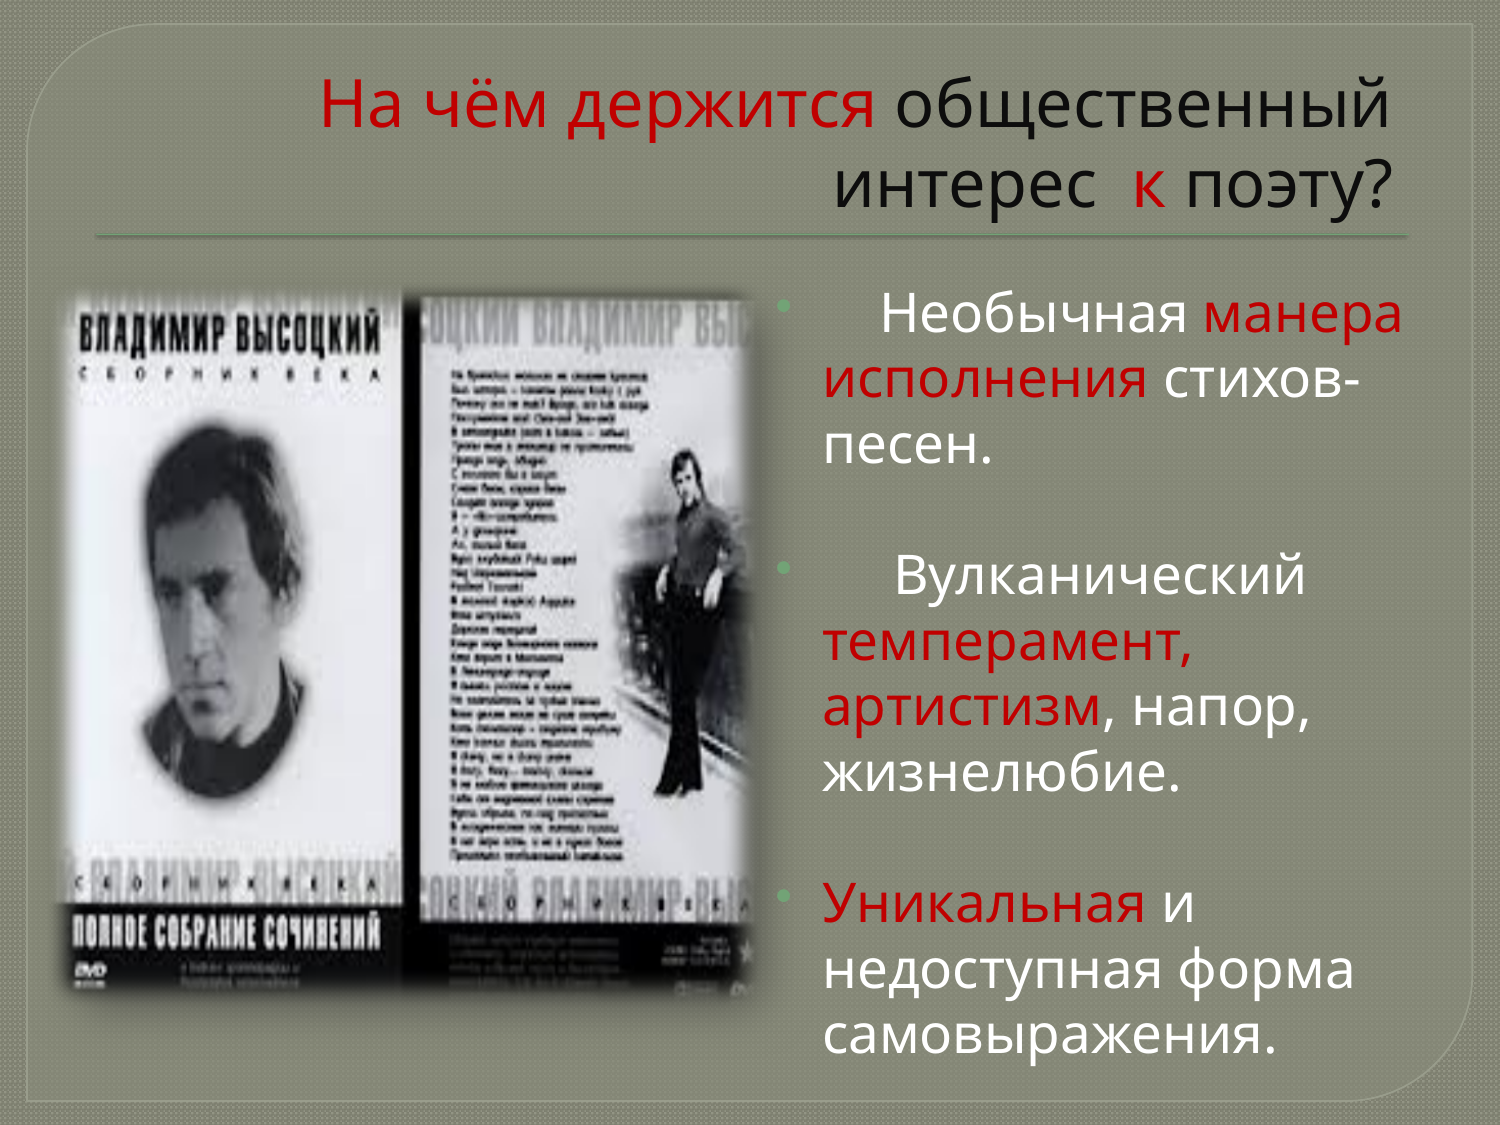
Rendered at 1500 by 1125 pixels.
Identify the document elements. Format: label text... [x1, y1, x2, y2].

title На чём держится общественный интерес к поэту? [58, 46, 1409, 228]
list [46, 280, 762, 1008]
list Необычная манера исполнения стихов-песен. Вулканический темперамент, артистизм, напор, жизнелюбие. Уникальная и недоступная форма самовыражения. [762, 270, 1425, 1079]
